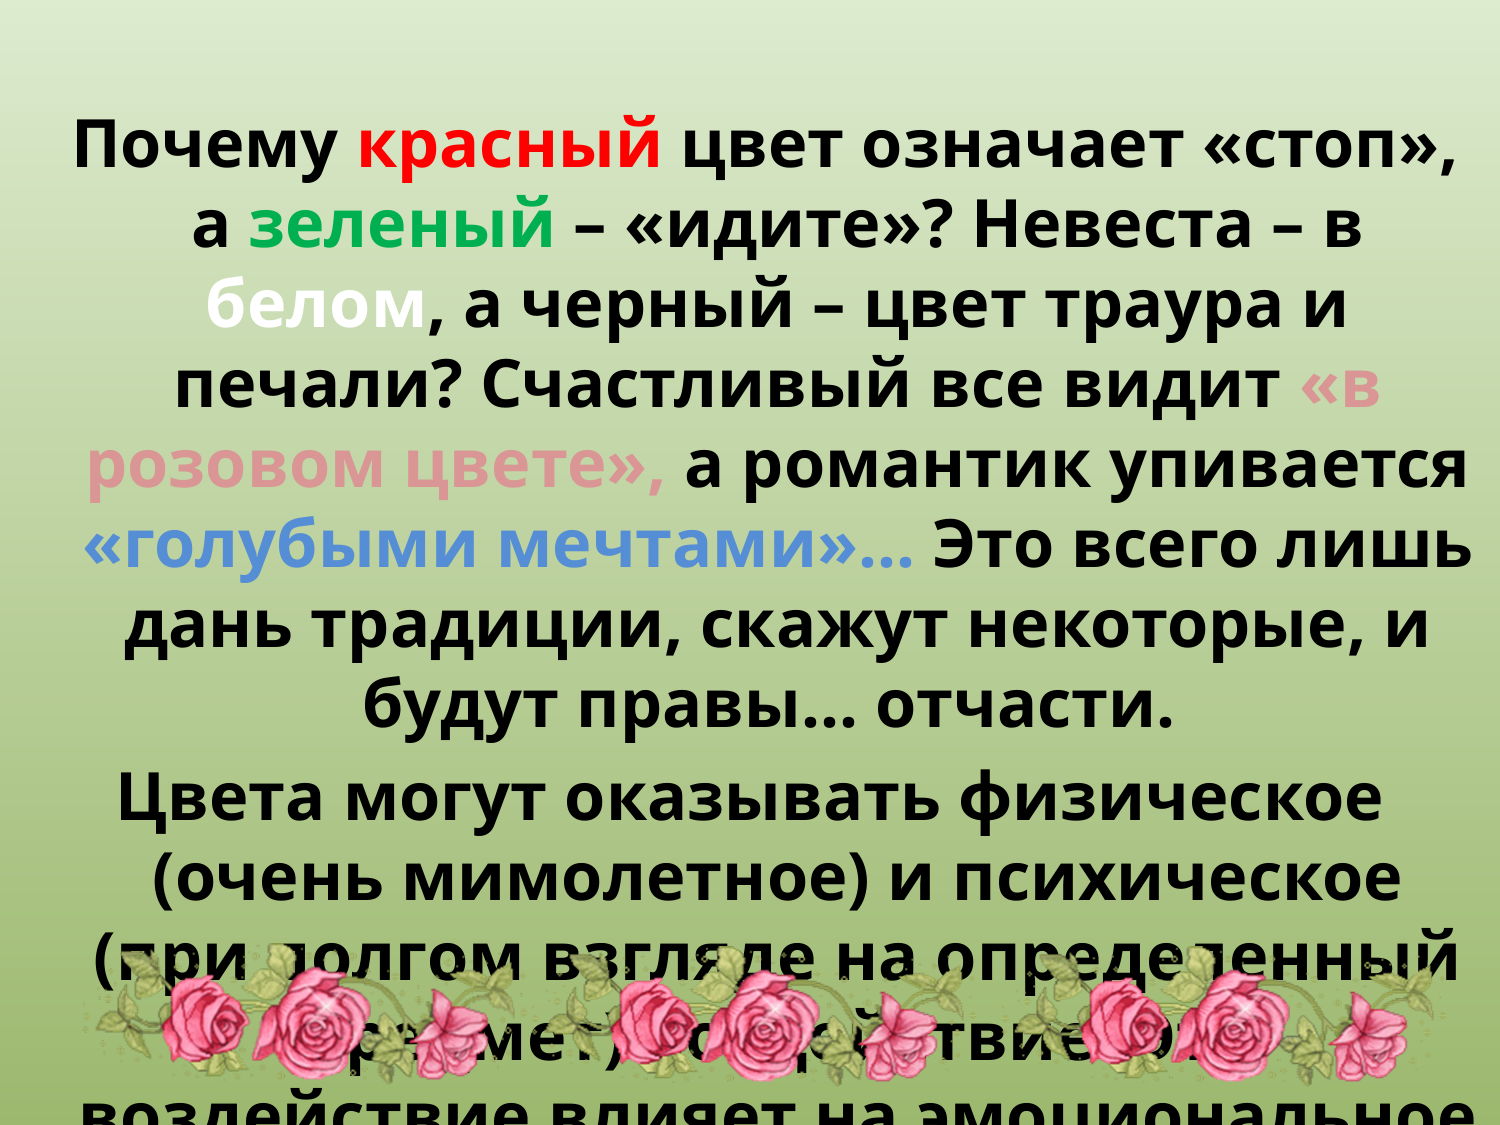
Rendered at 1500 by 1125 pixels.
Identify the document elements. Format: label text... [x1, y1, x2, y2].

picture [79, 943, 978, 1088]
picture [997, 945, 1448, 1088]
list Почему красный цвет означает «стоп», а зеленый – «идите»? Невеста – в белом, а черный – цвет траура и печали? Счастливый все видит «в розовом цвете», а романтик упивается «голубыми мечтами»… Это всего лишь дань традиции, скажут некоторые, и будут правы… отчасти. Цвета могут оказывать физическое (очень мимолетное) и психическое (при долгом взгляде на определенный предмет) воздействие. Это воздействие влияет на эмоциональное отношение к цвету и многое другое. [0, 0, 1500, 1125]
